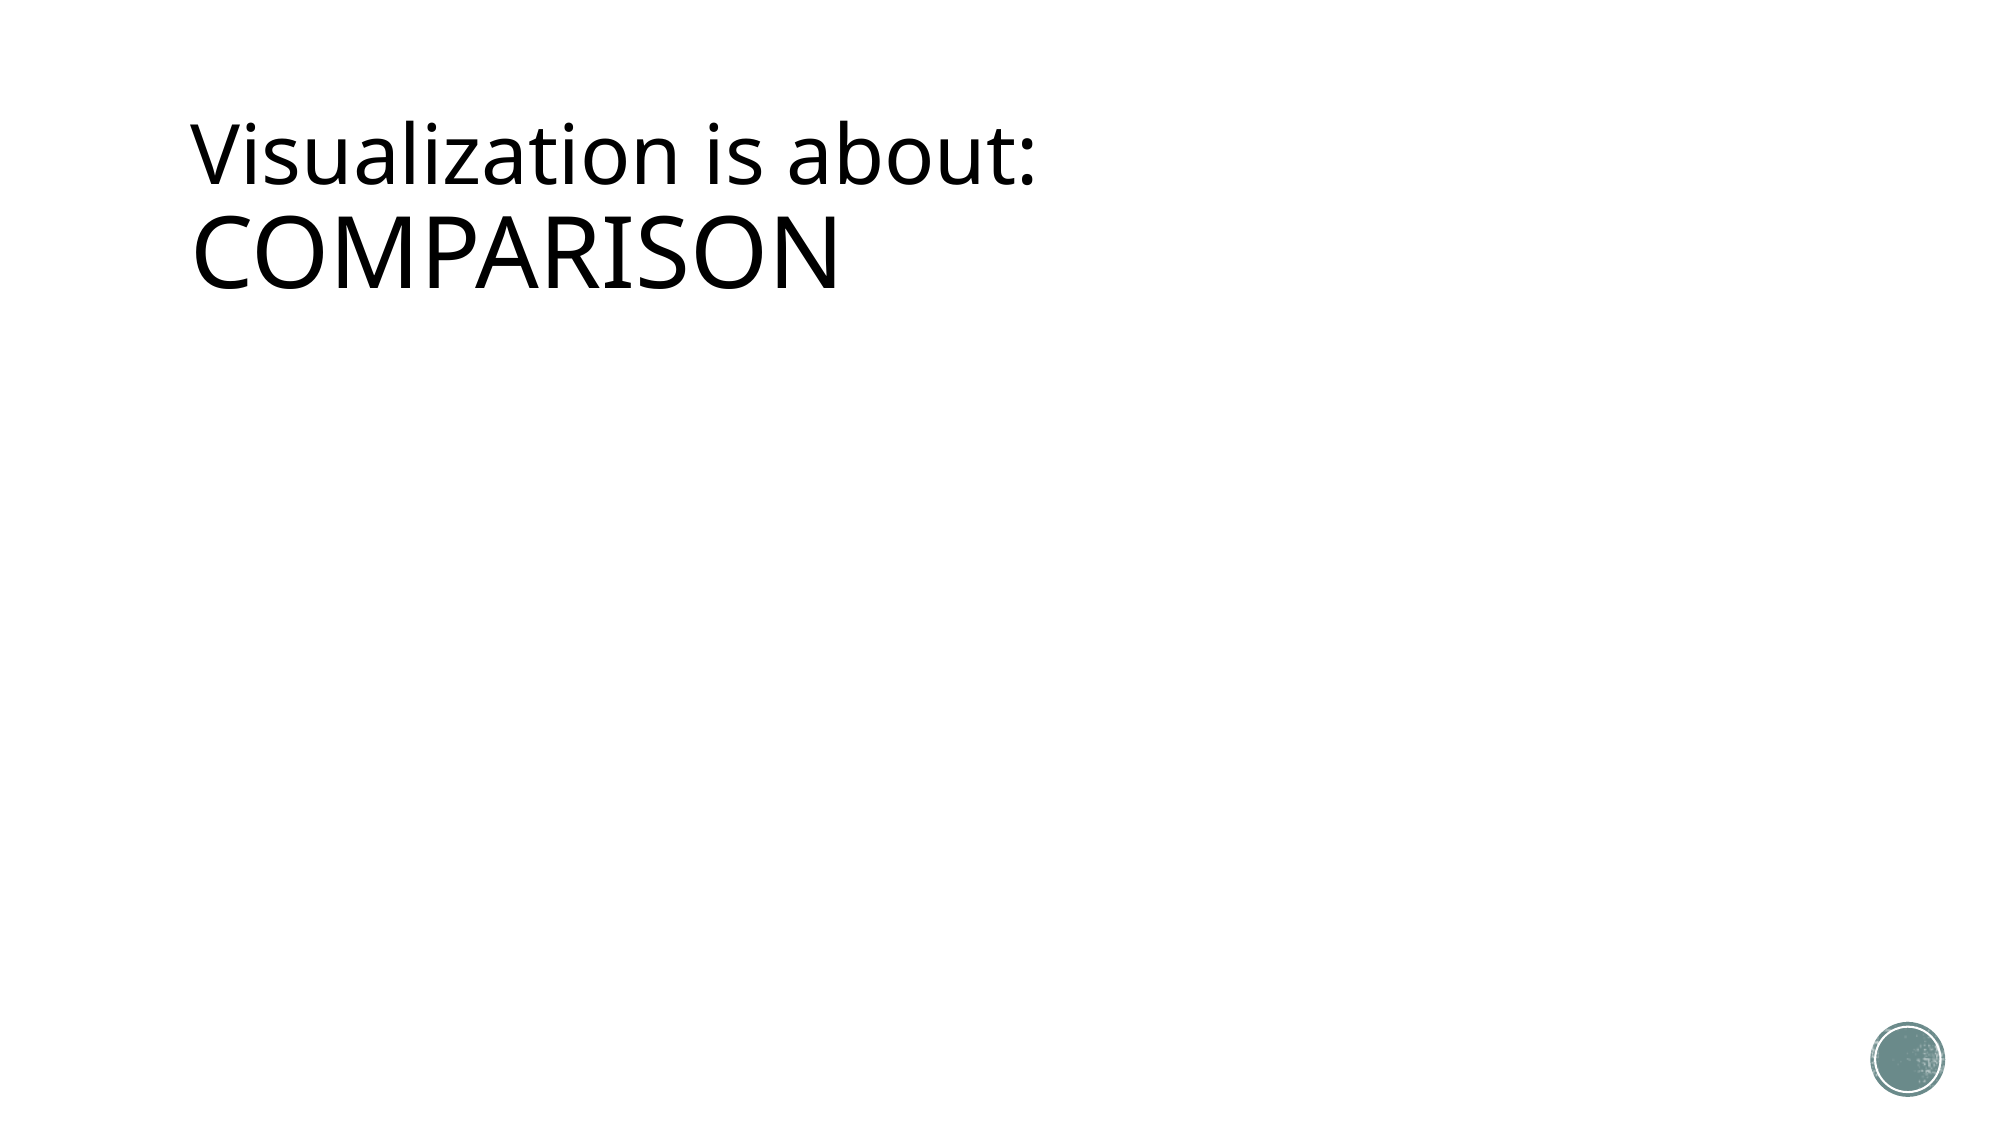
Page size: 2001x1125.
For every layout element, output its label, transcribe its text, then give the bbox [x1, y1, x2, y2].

title Visualization is about: COMPARISON [175, 79, 1826, 344]
